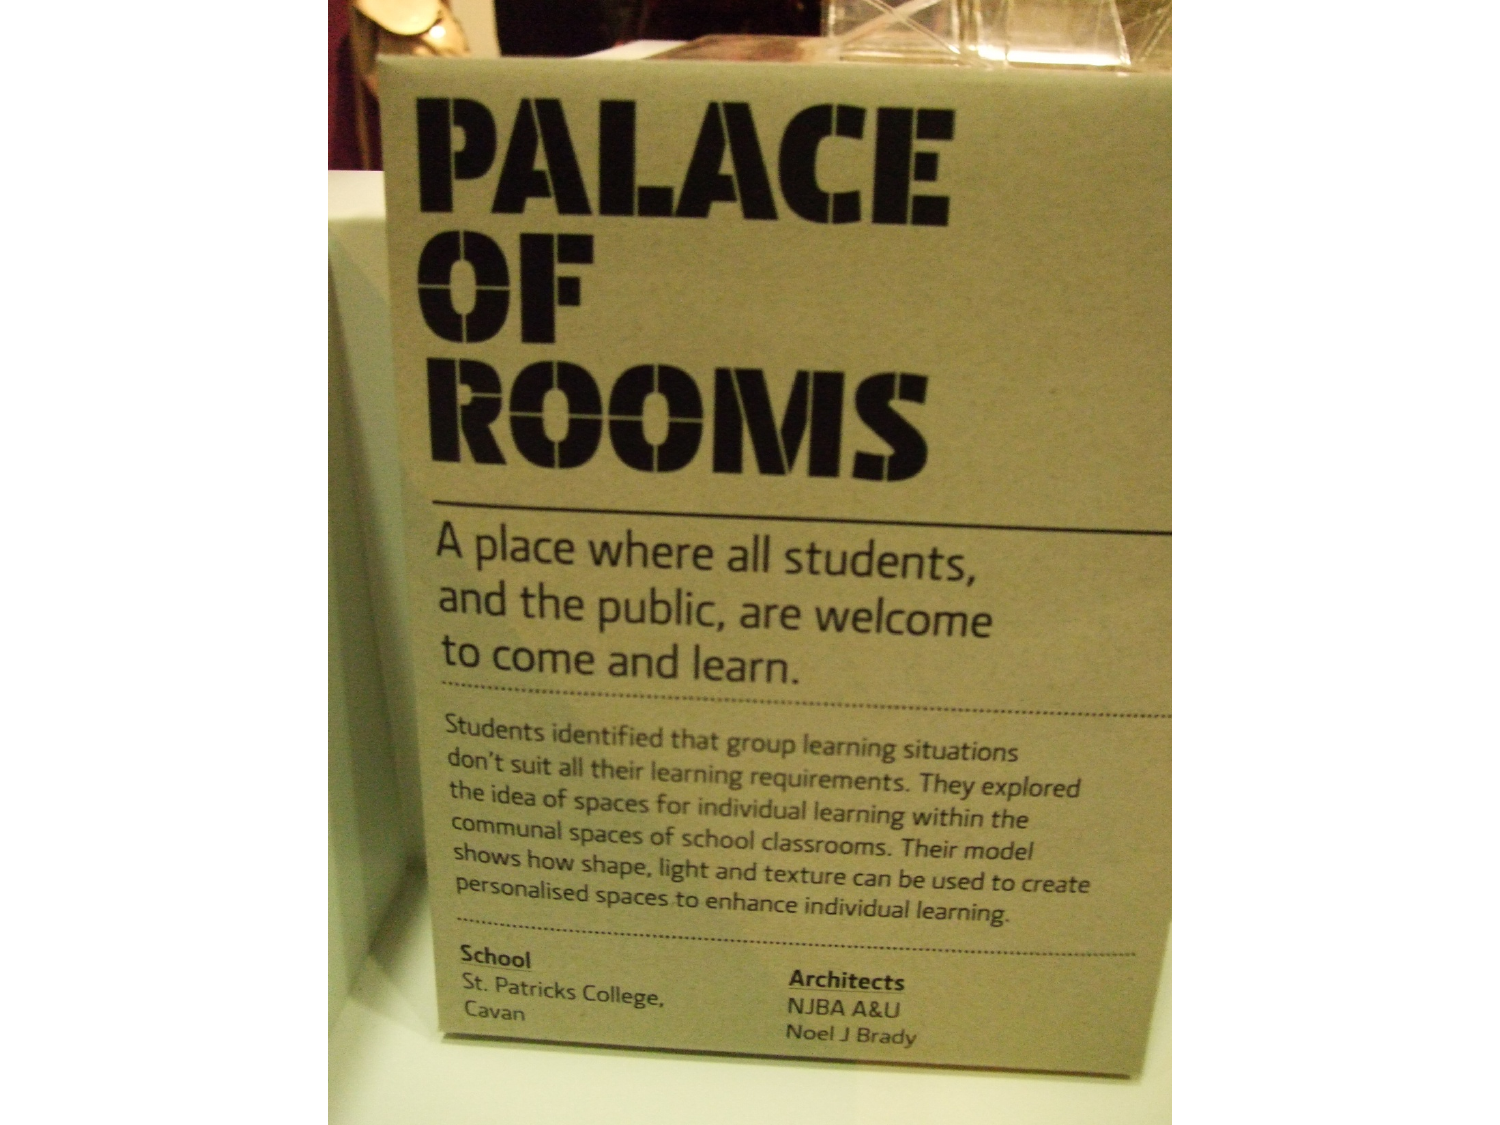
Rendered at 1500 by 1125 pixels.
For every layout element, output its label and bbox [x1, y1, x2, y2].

picture [327, 0, 1173, 1125]
